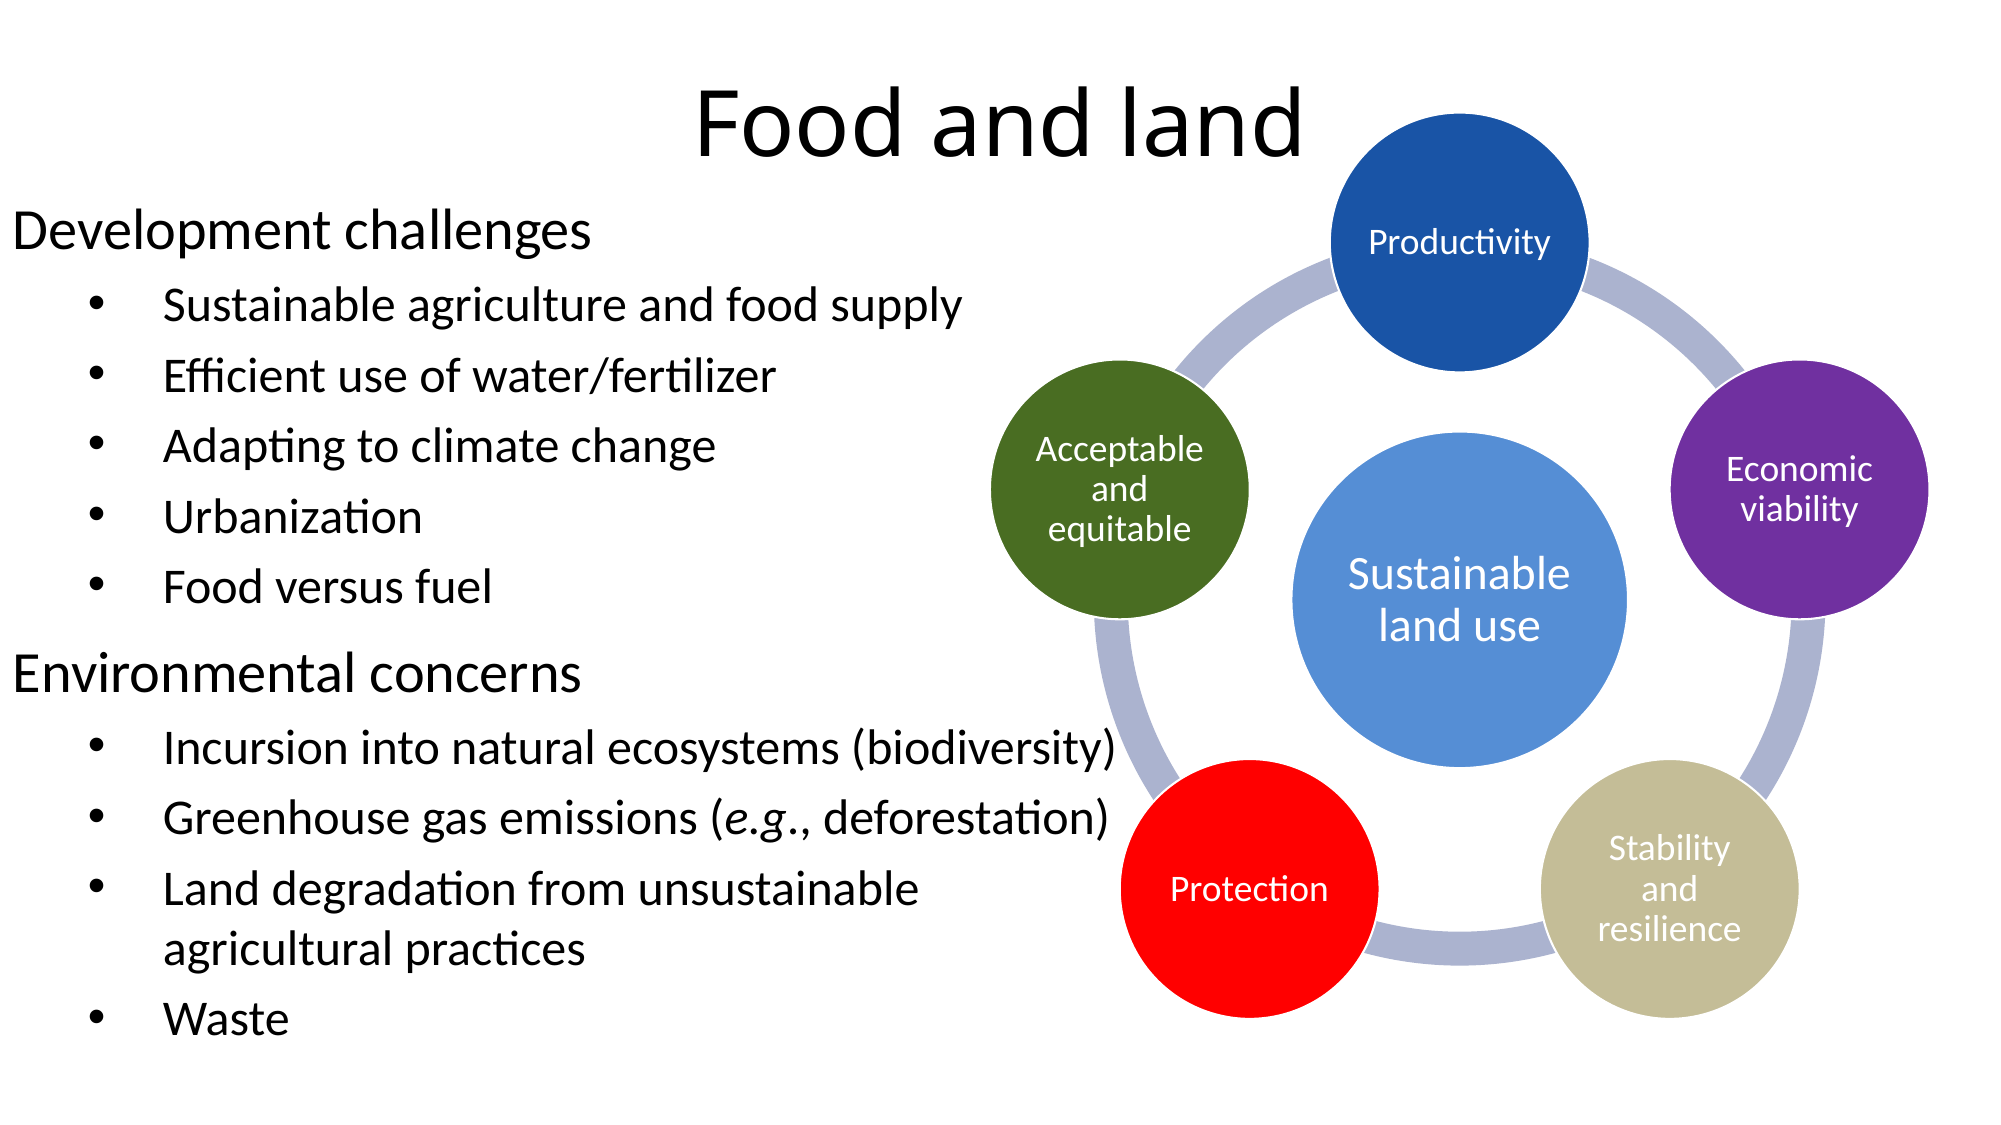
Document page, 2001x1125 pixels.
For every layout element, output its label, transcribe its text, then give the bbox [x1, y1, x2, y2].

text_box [793, 121, 2000, 1011]
text_box Food and land [284, 7, 1716, 184]
text_box Development challenges Sustainable agriculture and food supply Efficient use of water/fertilizer Adapting to climate change Urbanization Food versus fuel Environmental concerns Incursion into natural ecosystems (biodiversity) Greenhouse gas emissions (e.g., deforestation) Land degradation from unsustainable agricultural practices Waste [0, 184, 1146, 1056]
